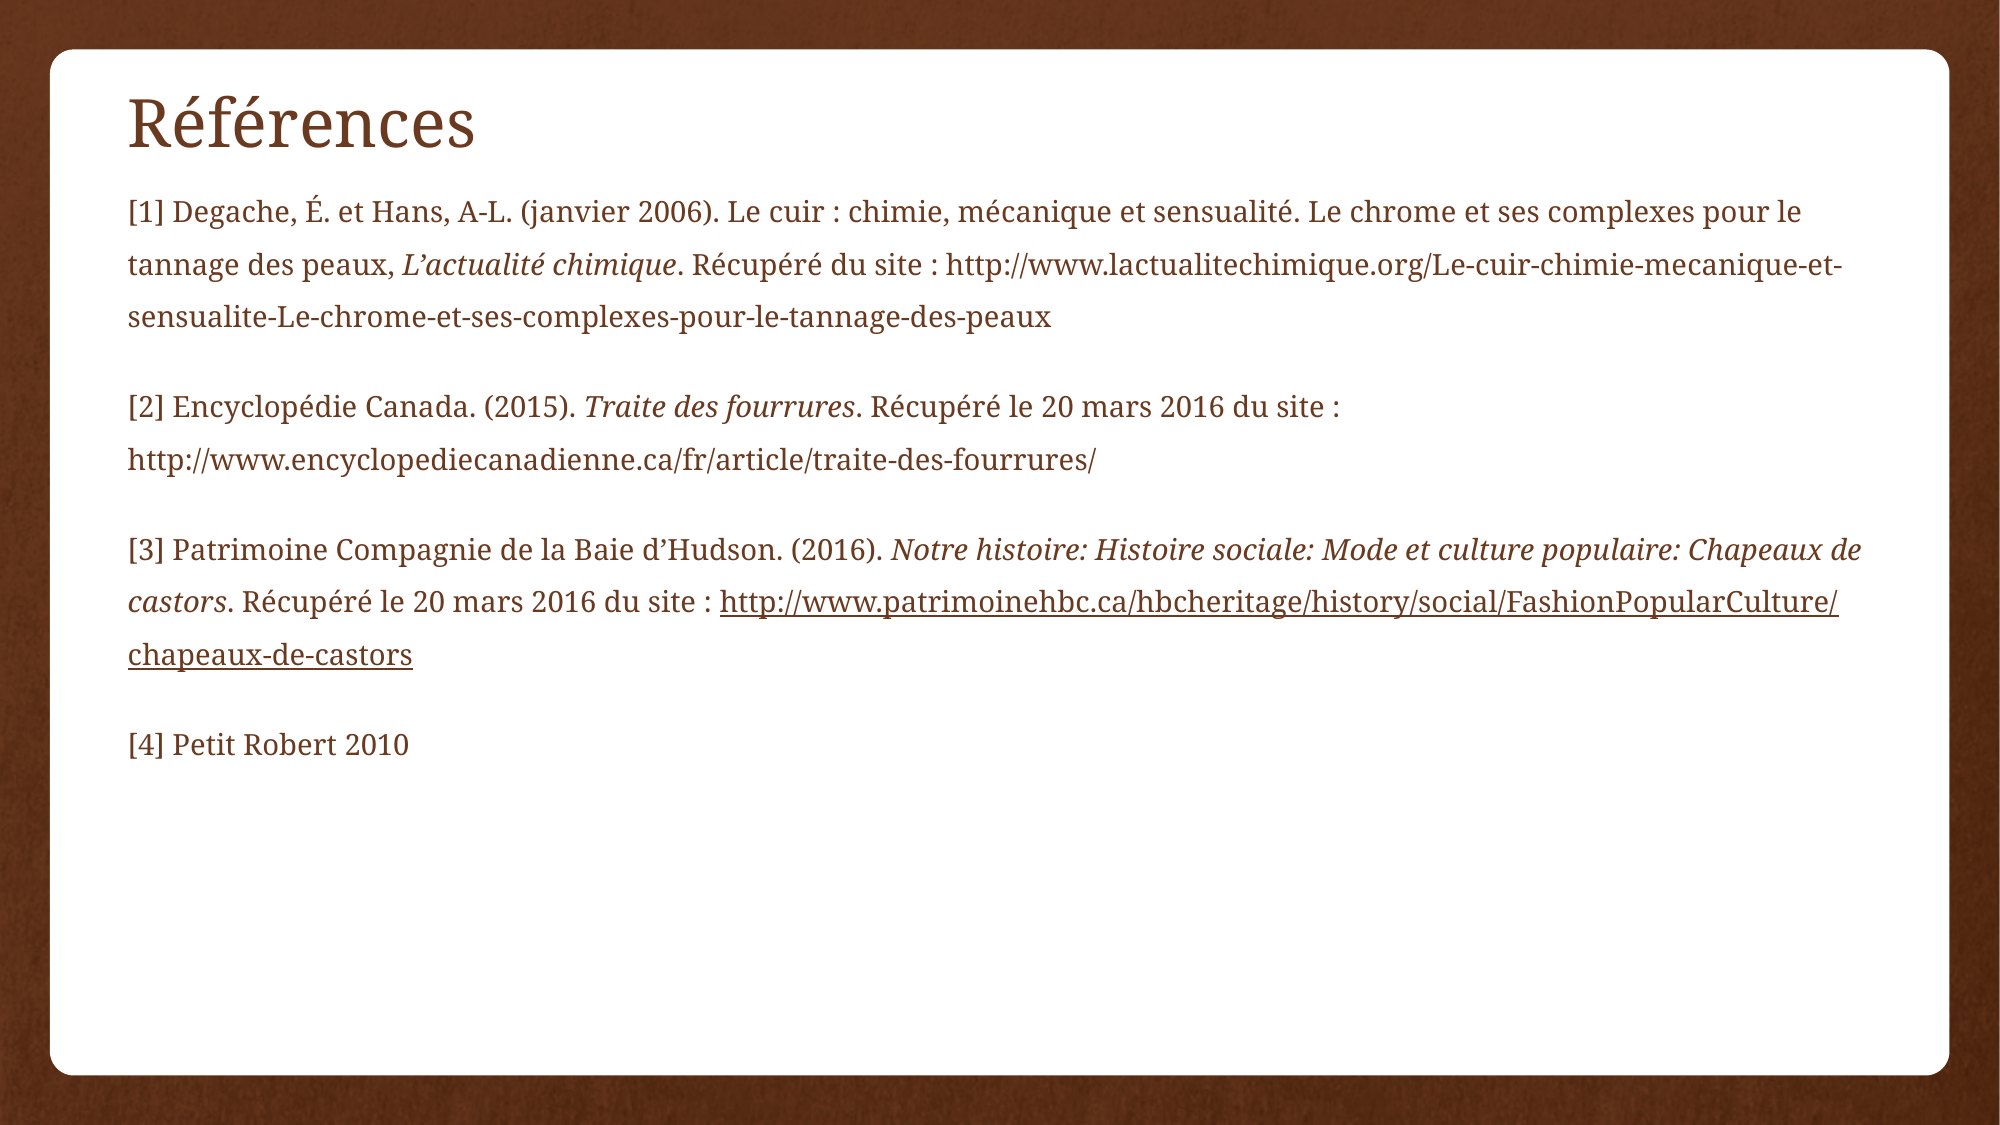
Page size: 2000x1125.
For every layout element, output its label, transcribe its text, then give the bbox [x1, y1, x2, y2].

title Références [112, 66, 1713, 168]
text_box [1] Degache, É. et Hans, A-L. (janvier 2006). Le cuir : chimie, mécanique et sensualité. Le chrome et ses complexes pour le tannage des peaux, L’actualité chimique. Récupéré du site : http://www.lactualitechimique.org/Le-cuir-chimie-mecanique-et-sensualite-Le-chrome-et-ses-complexes-pour-le-tannage-des-peaux [2] Encyclopédie Canada. (2015). Traite des fourrures. Récupéré le 20 mars 2016 du site : http://www.encyclopediecanadienne.ca/fr/article/traite-des-fourrures/ [3] Patrimoine Compagnie de la Baie d’Hudson. (2016). Notre histoire: Histoire sociale: Mode et culture populaire: Chapeaux de castors. Récupéré le 20 mars 2016 du site : http://www.patrimoinehbc.ca/hbcheritage/history/social/FashionPopularCulture/chapeaux-de-castors [4] Petit Robert 2010 [112, 168, 1887, 842]
